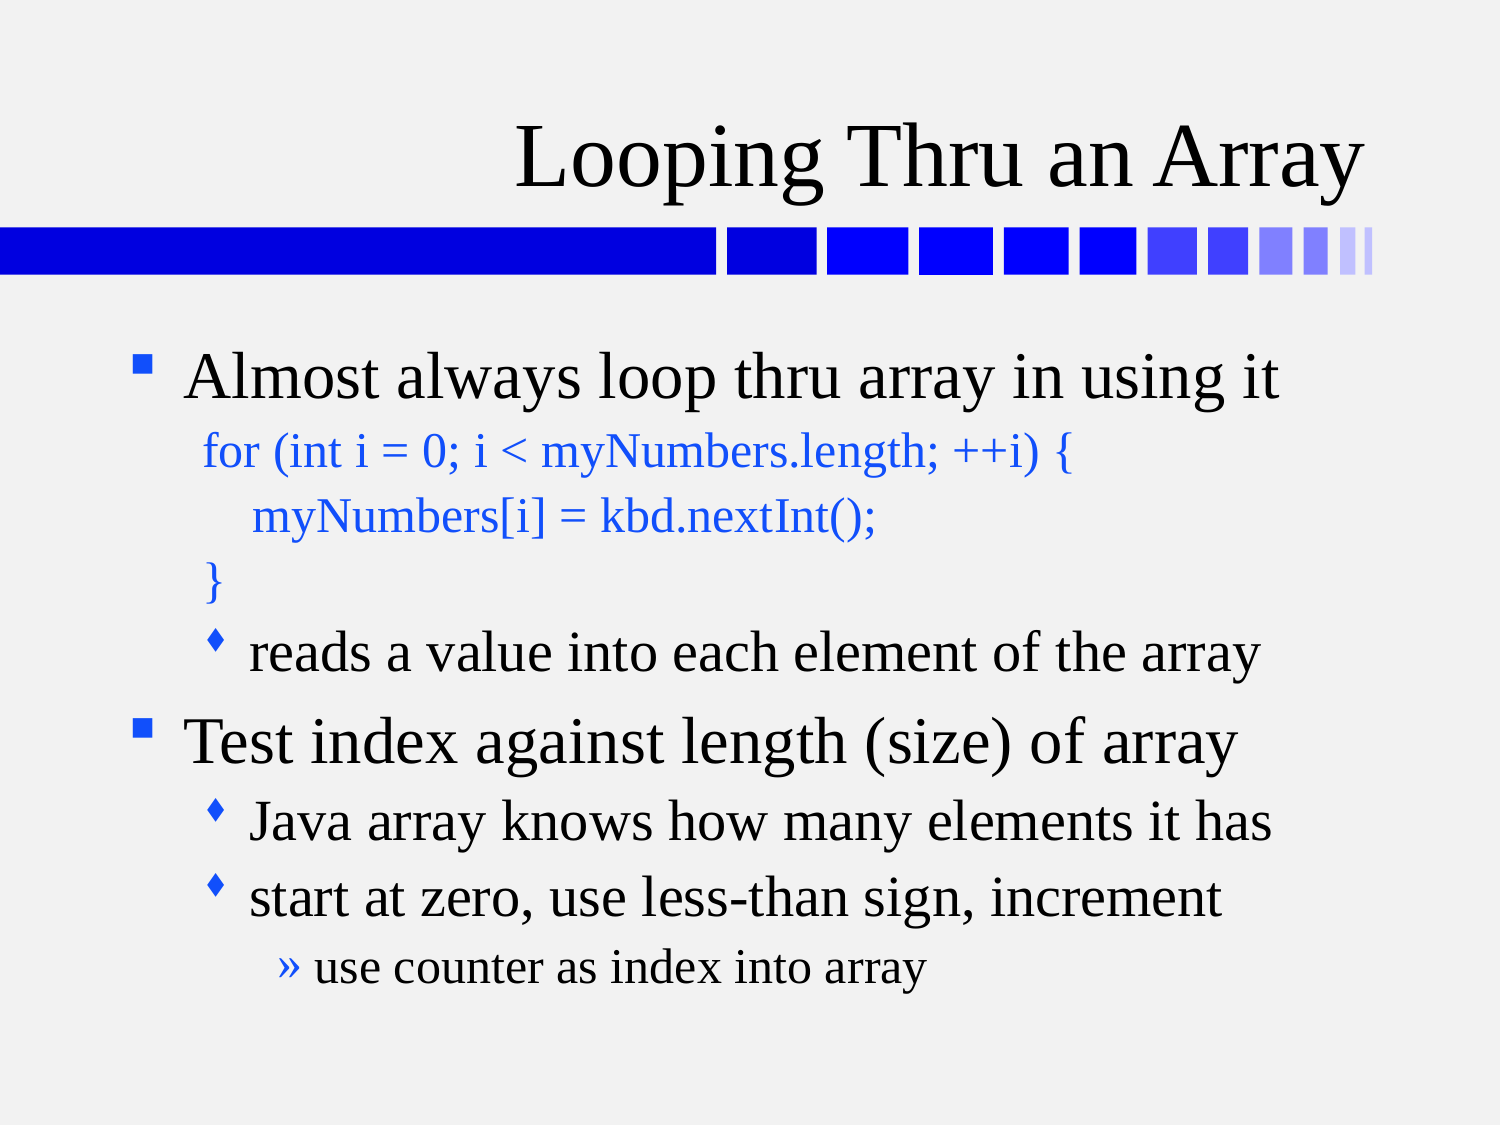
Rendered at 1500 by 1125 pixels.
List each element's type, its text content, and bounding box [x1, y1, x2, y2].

list Almost always loop thru array in using it for (int i = 0; i < myNumbers.length; ++i) { myNumbers[i] = kbd.nextInt(); } reads a value into each element of the array Test index against length (size) of array Java array knows how many elements it has start at zero, use less-than sign, increment use counter as index into array [111, 324, 1388, 1001]
title Looping Thru an Array [109, 27, 1383, 213]
